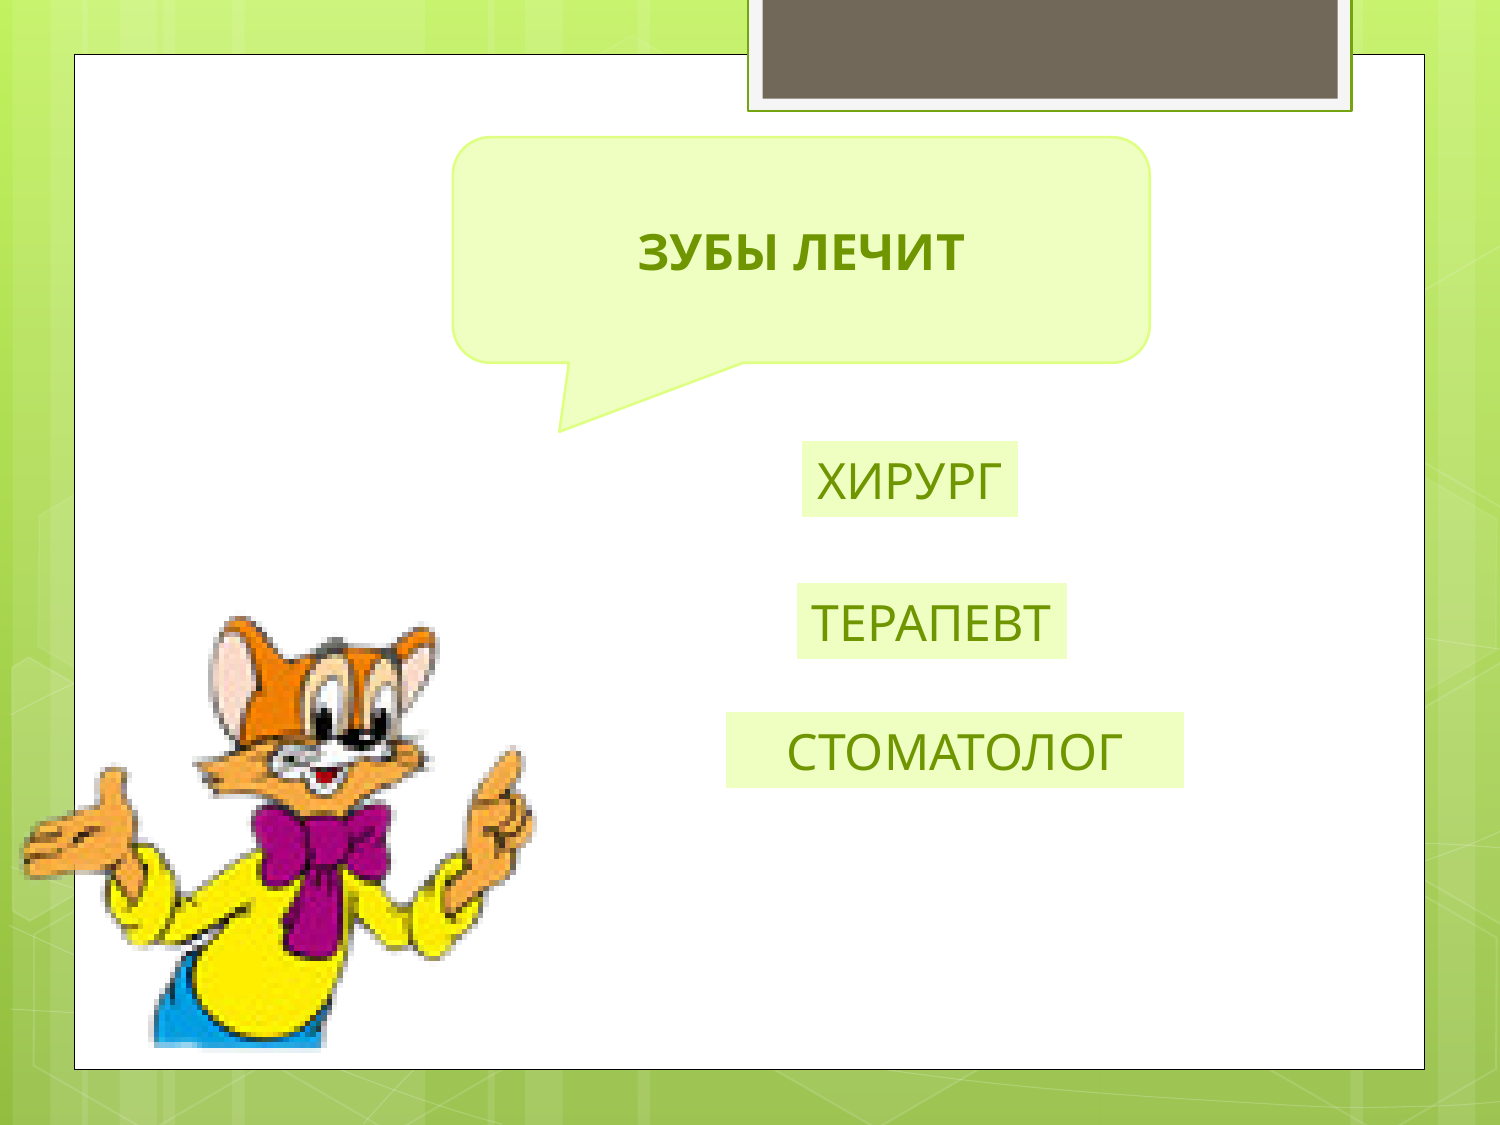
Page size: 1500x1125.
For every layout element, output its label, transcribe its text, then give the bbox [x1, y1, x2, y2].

picture [3, 519, 543, 1059]
text_box ХИРУРГ [802, 441, 1018, 517]
text_box ТЕРАПЕВТ [797, 583, 1067, 659]
text_box ЗУБЫ ЛЕЧИТ [451, 135, 1152, 433]
text_box СТОМАТОЛОГ [726, 712, 1184, 788]
